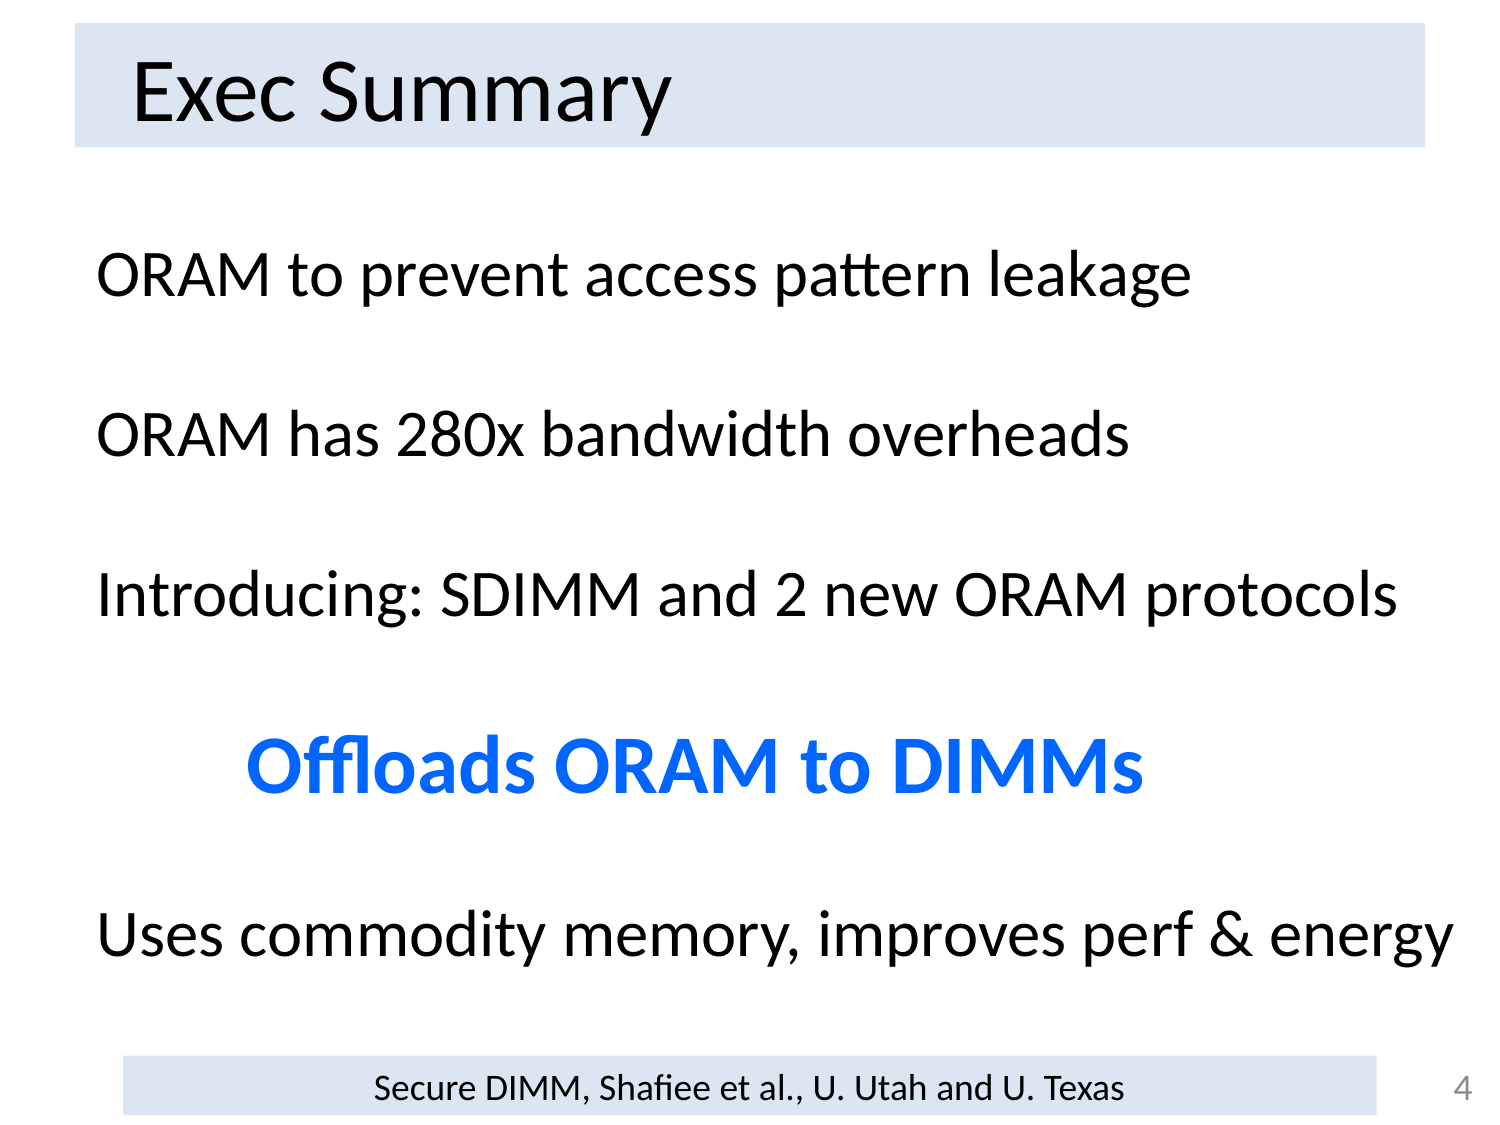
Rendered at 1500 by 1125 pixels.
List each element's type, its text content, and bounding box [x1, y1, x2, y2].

text_box Exec Summary [74, 22, 1425, 148]
text_box Secure DIMM, Shafiee et al., U. Utah and U. Texas [123, 1055, 1377, 1116]
text_box ORAM to prevent access pattern leakage ORAM has 280x bandwidth overheads Introducing: SDIMM and 2 new ORAM protocols Offloads ORAM to DIMMs Uses commodity memory, improves perf & energy [82, 222, 1471, 978]
slide_number 4 [1425, 1055, 1488, 1117]
